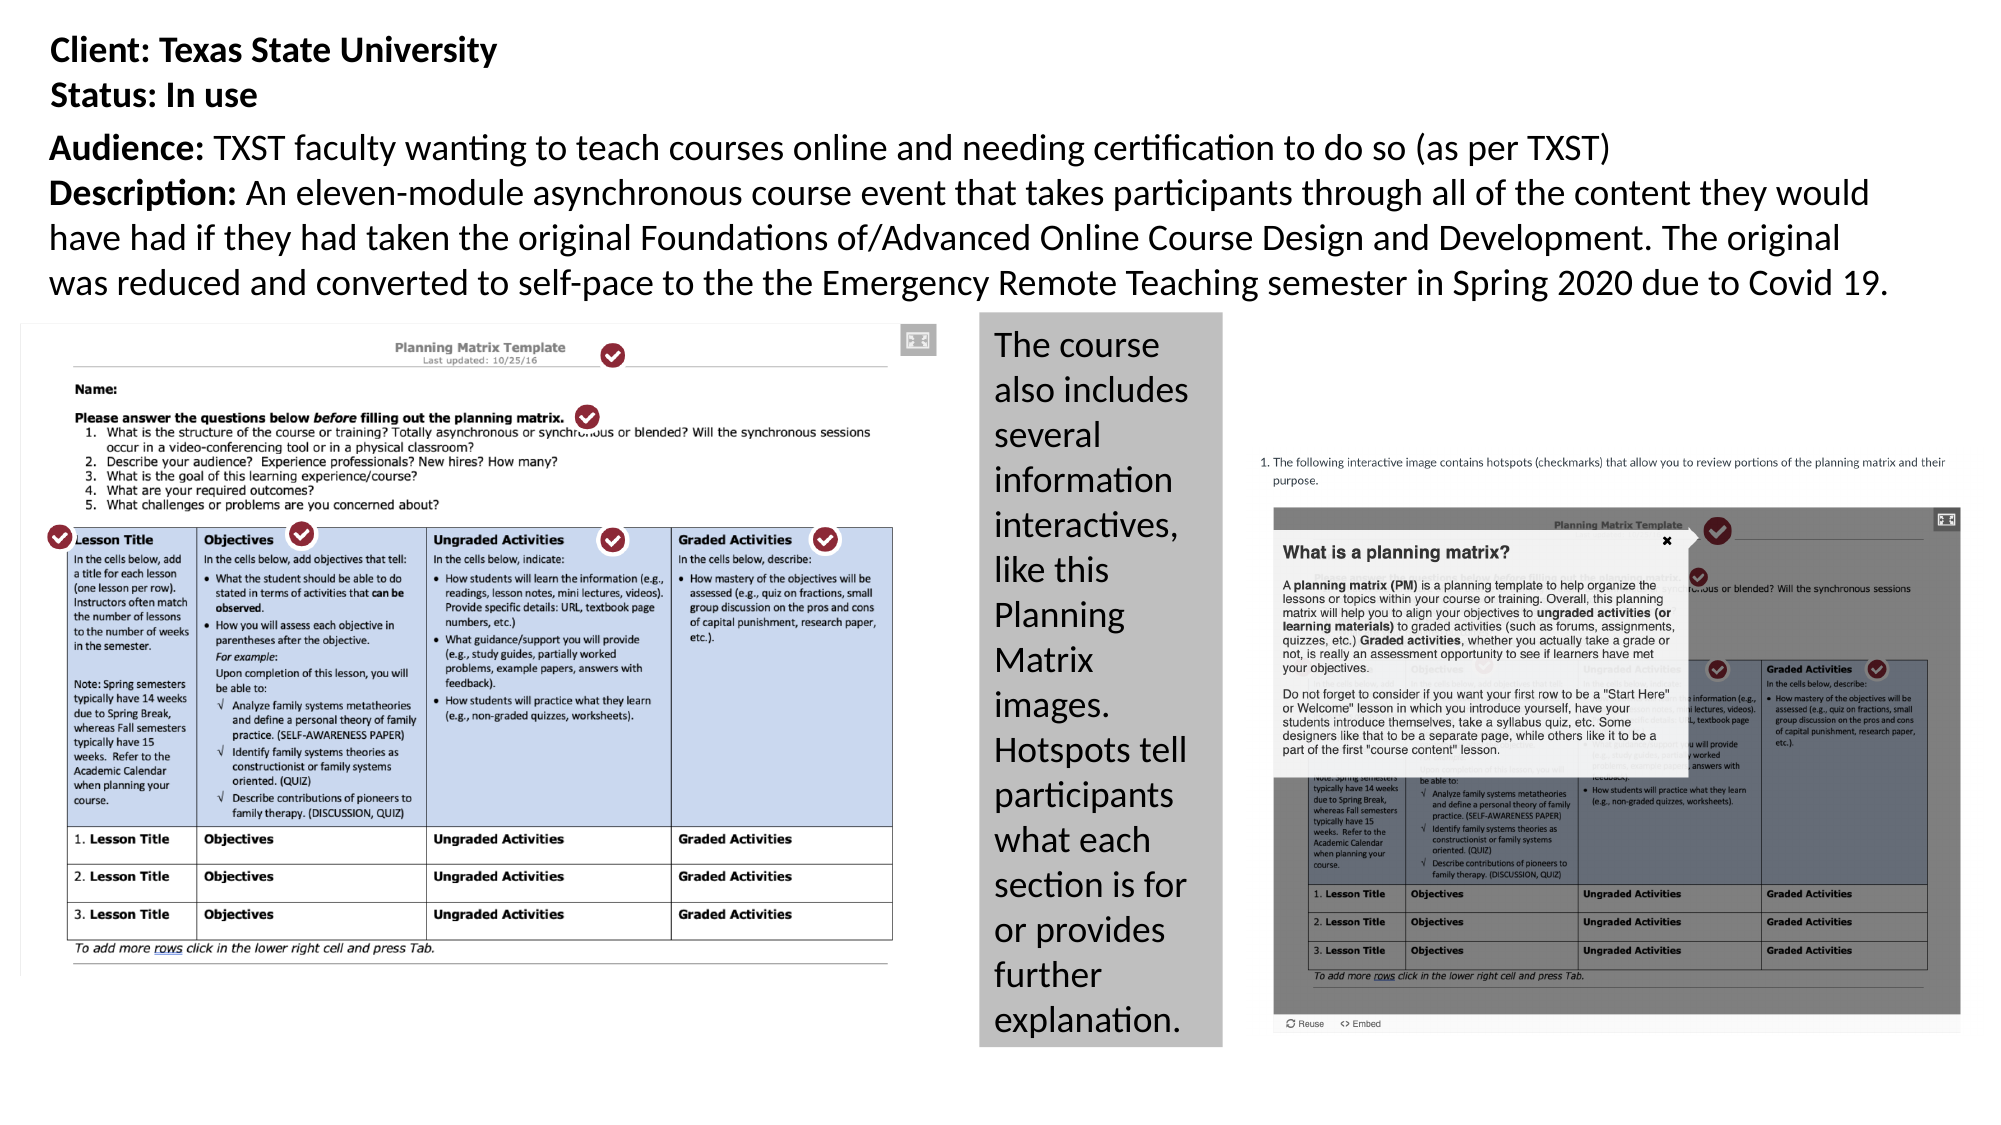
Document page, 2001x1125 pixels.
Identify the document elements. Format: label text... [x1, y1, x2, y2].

picture [0, 312, 948, 976]
text_box Audience: TXST faculty wanting to teach courses online and needing certification to do so (as per TXST) Description: An eleven-module asynchronous course event that takes participants through all of the content they would have had if they had taken the original Foundations of/Advanced Online Course Design and Development. The original was reduced and converted to self-pace to the the Emergency Remote Teaching semester in Spring 2020 due to Covid 19. [34, 115, 1925, 311]
picture [1246, 447, 1984, 1036]
text_box Client: Texas State University Status: In use [35, 17, 514, 123]
text_box The course also includes several information interactives, like this Planning Matrix images. Hotspots tell participants what each section is for or provides further explanation. [979, 312, 1223, 1048]
